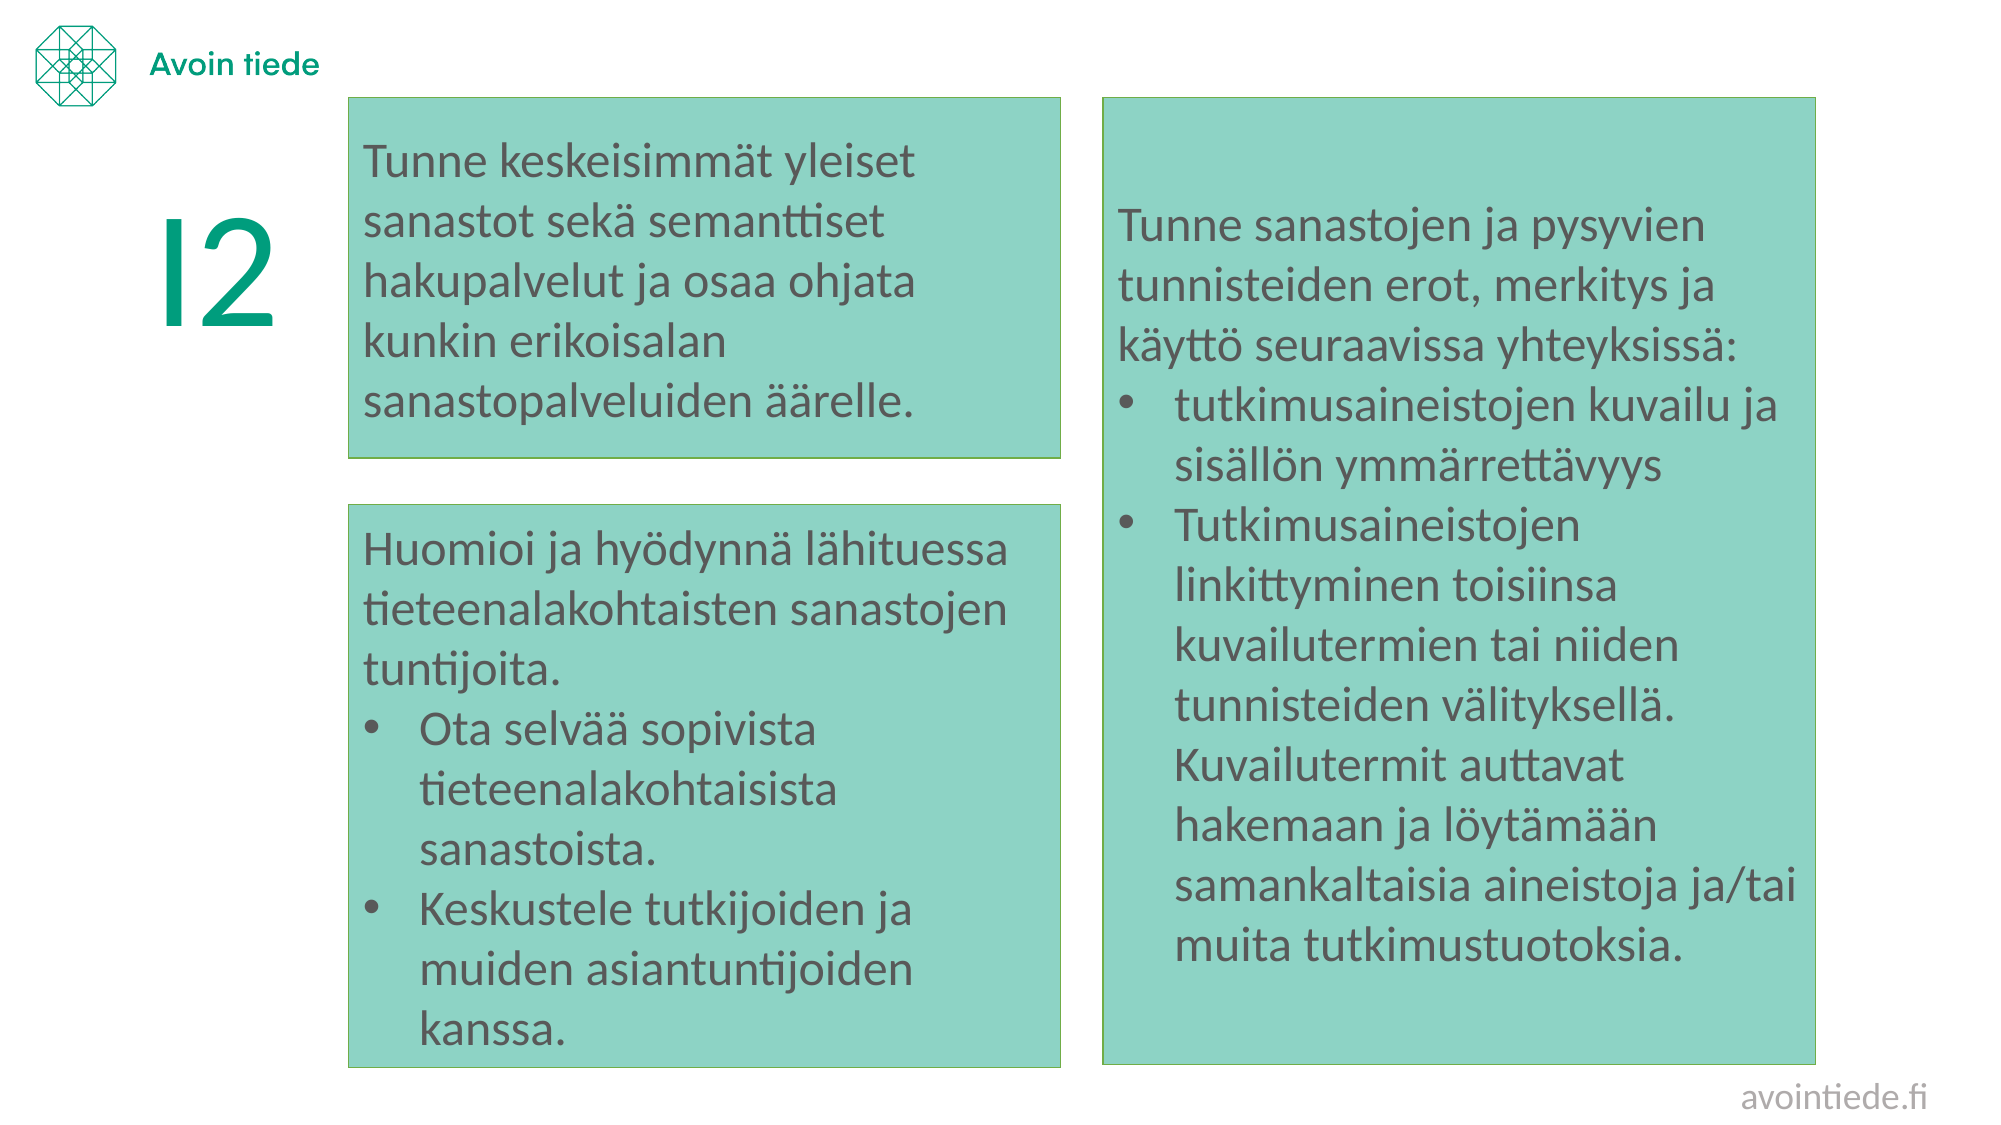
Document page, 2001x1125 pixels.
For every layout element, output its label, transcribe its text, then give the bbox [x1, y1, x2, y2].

text_box Tunne sanastojen ja pysyvien tunnisteiden erot, merkitys ja käyttö seuraavissa yhteyksissä: tutkimusaineistojen kuvailu ja sisällön ymmärrettävyys Tutkimusaineistojen linkittyminen toisiinsa kuvailutermien tai niiden tunnisteiden välityksellä. Kuvailutermit auttavat hakemaan ja löytämään samankaltaisia aineistoja ja/tai muita tutkimustuotoksia. [1102, 97, 1816, 1065]
text_box avointiede.fi [1725, 1064, 1959, 1125]
picture [0, 0, 475, 184]
text_box Huomioi ja hyödynnä lähituessa tieteenalakohtaisten sanastojen tuntijoita. Ota selvää sopivista tieteenalakohtaisista sanastoista. Keskustele tutkijoiden ja muiden asiantuntijoiden kanssa. [348, 504, 1061, 1068]
text_box Tunne keskeisimmät yleiset sanastot sekä semanttiset hakupalvelut ja osaa ohjata kunkin erikoisalan sanastopalveluiden äärelle. [348, 97, 1061, 459]
text_box I2 [133, 184, 301, 368]
